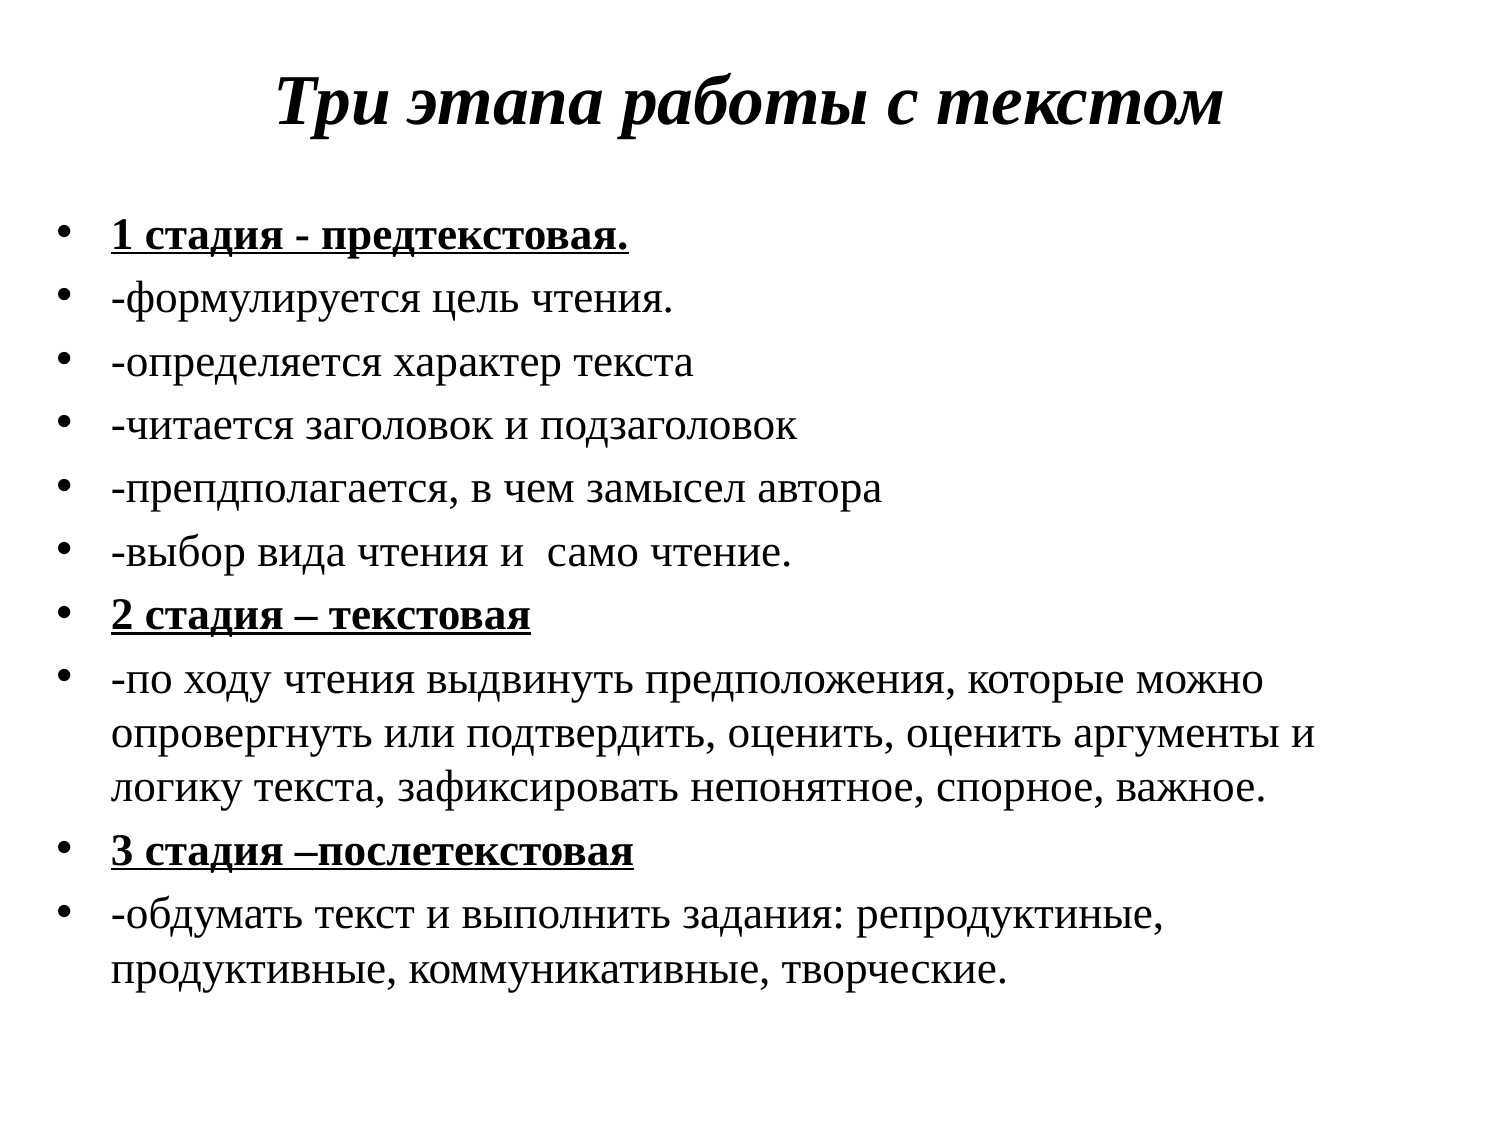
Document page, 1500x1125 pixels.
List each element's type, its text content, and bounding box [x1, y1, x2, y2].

title Три этапа работы с текстом [75, 45, 1425, 196]
list 1 стадия - предтекстовая. -формулируется цель чтения. -определяется характер текста -читается заголовок и подзаголовок -препдполагается, в чем замысел автора -выбор вида чтения и само чтение. 2 стадия – текстовая -по ходу чтения выдвинуть предположения, которые можно опровергнуть или подтвердить, оценить, оценить аргументы и логику текста, зафиксировать непонятное, спорное, важное. 3 стадия –послетекстовая -обдумать текст и выполнить задания: репродуктиные, продуктивные, коммуникативные, творческие. [41, 196, 1425, 1005]
